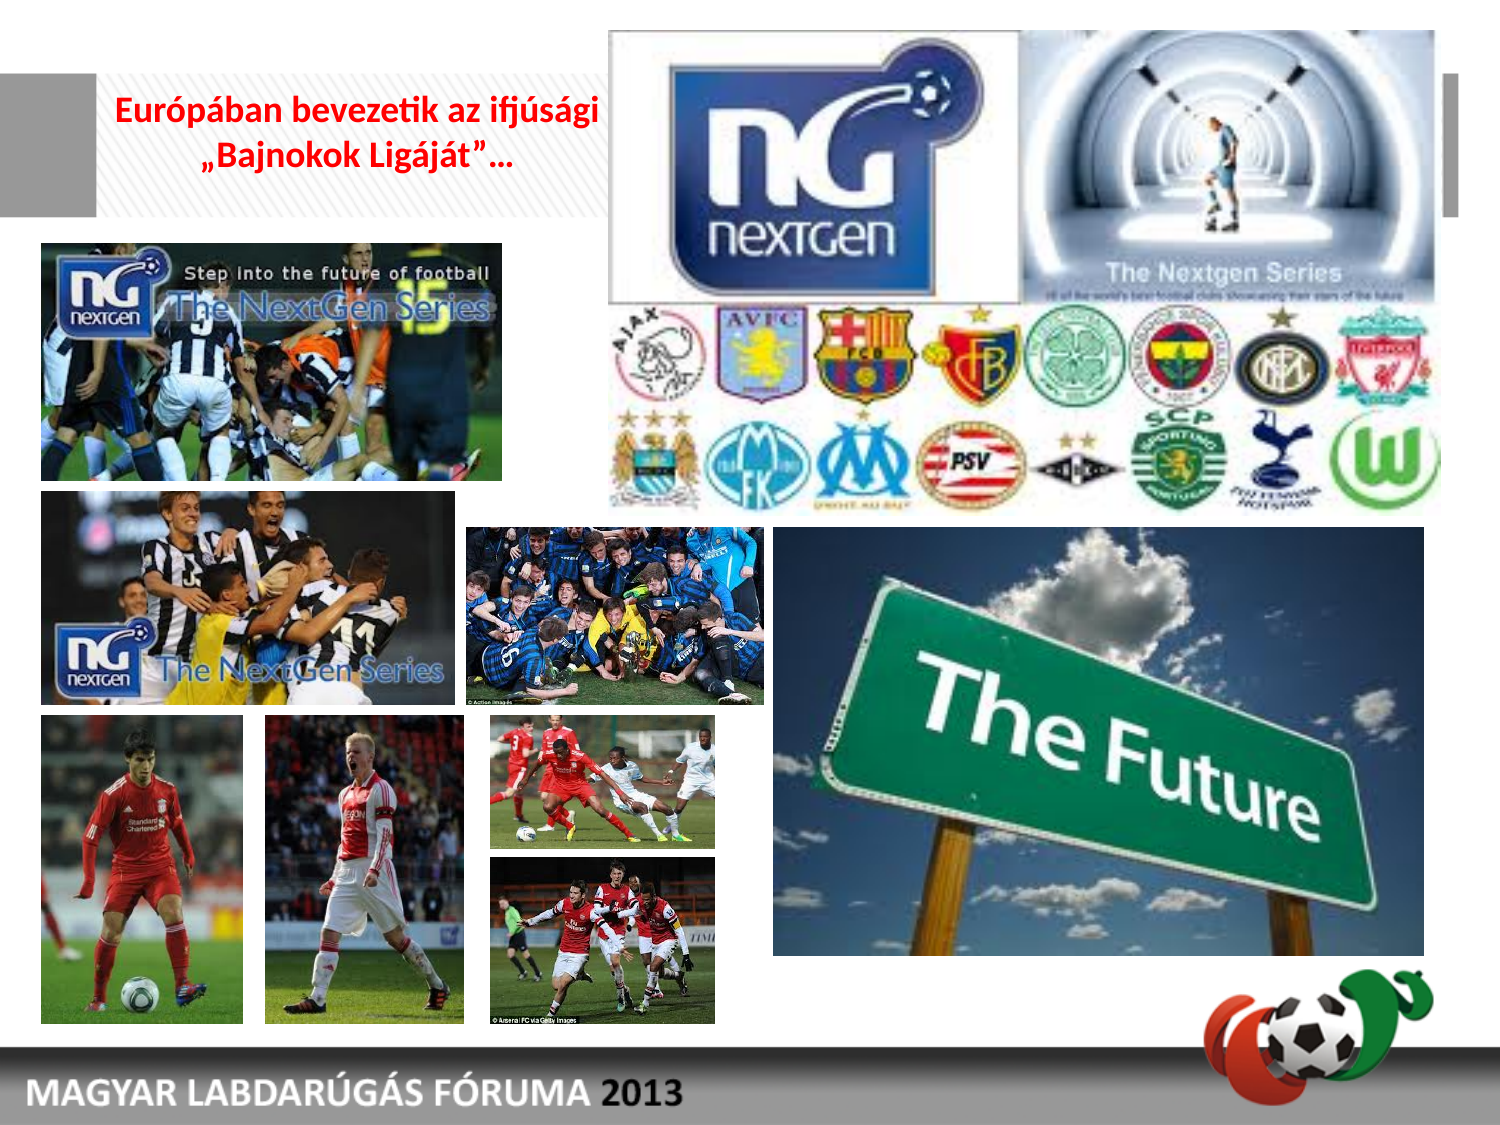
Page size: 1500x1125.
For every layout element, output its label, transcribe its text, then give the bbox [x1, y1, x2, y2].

text_box Európában bevezetik az ifjúsági „Bajnokok Ligáját”… [100, 78, 602, 183]
picture [0, 0, 1500, 1125]
